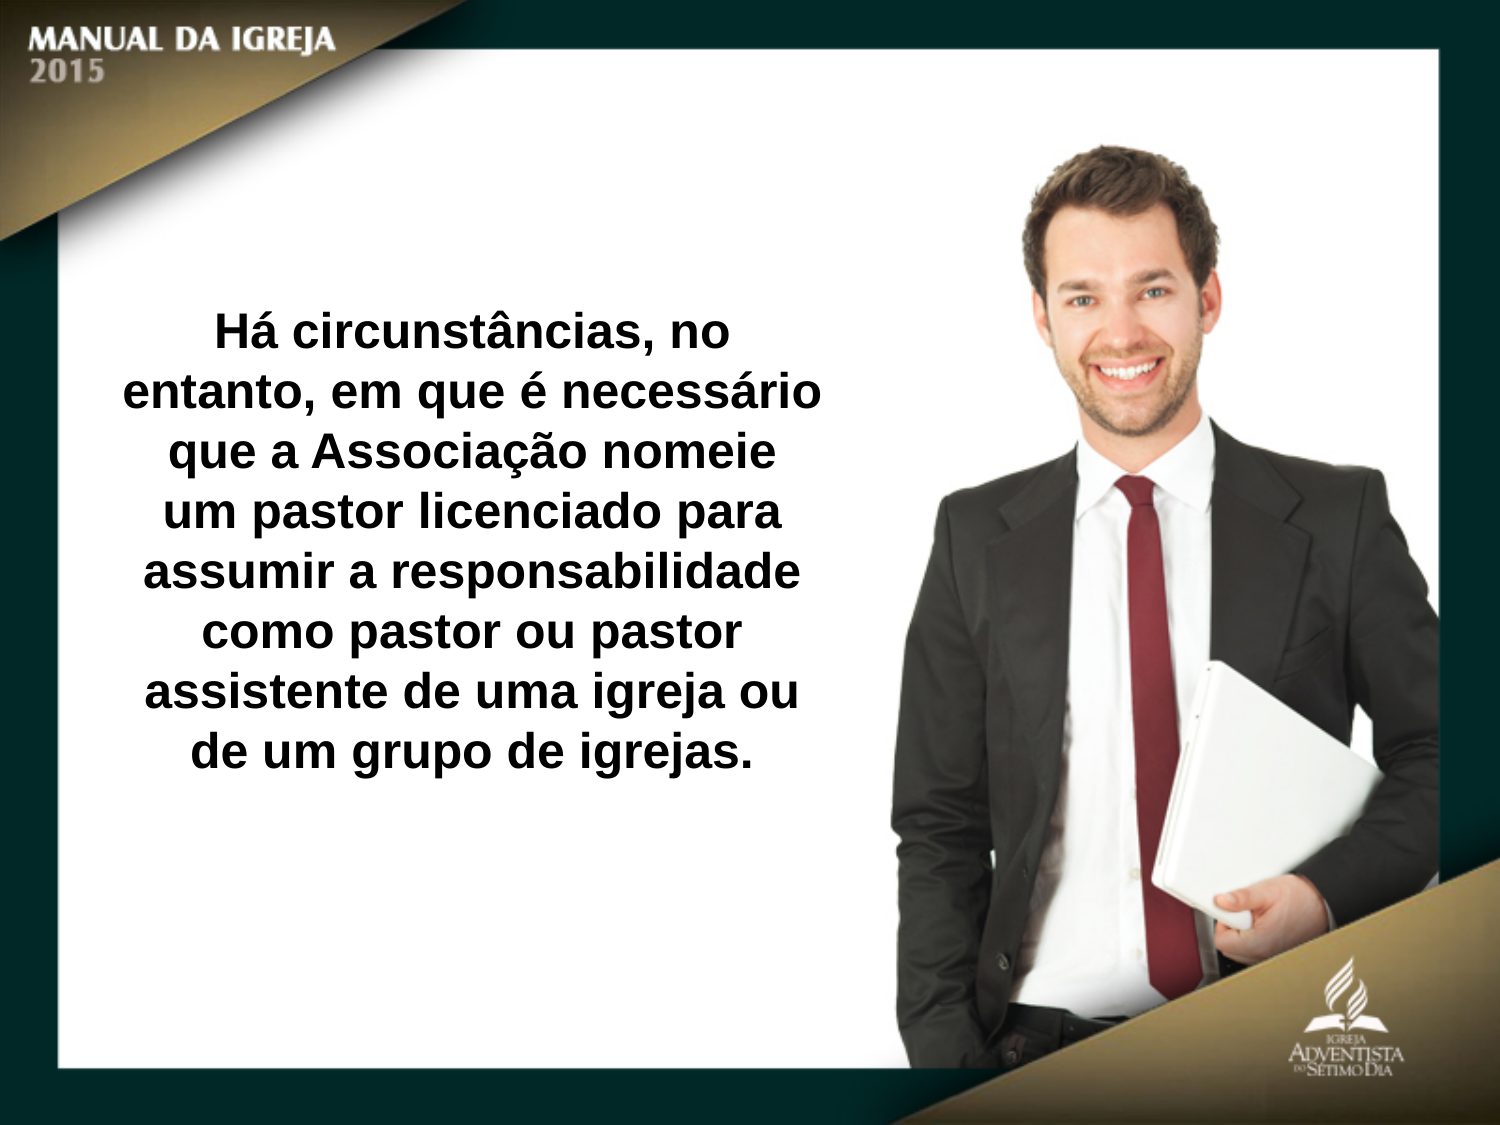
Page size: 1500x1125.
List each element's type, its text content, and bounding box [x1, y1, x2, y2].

picture [0, 0, 1500, 1125]
text_box Há circunstâncias, no entanto, em que é necessário que a Associação nomeie um pastor licenciado para assumir a responsabilidade como pastor ou pastor assistente de uma igreja ou de um grupo de igrejas. [100, 290, 845, 786]
